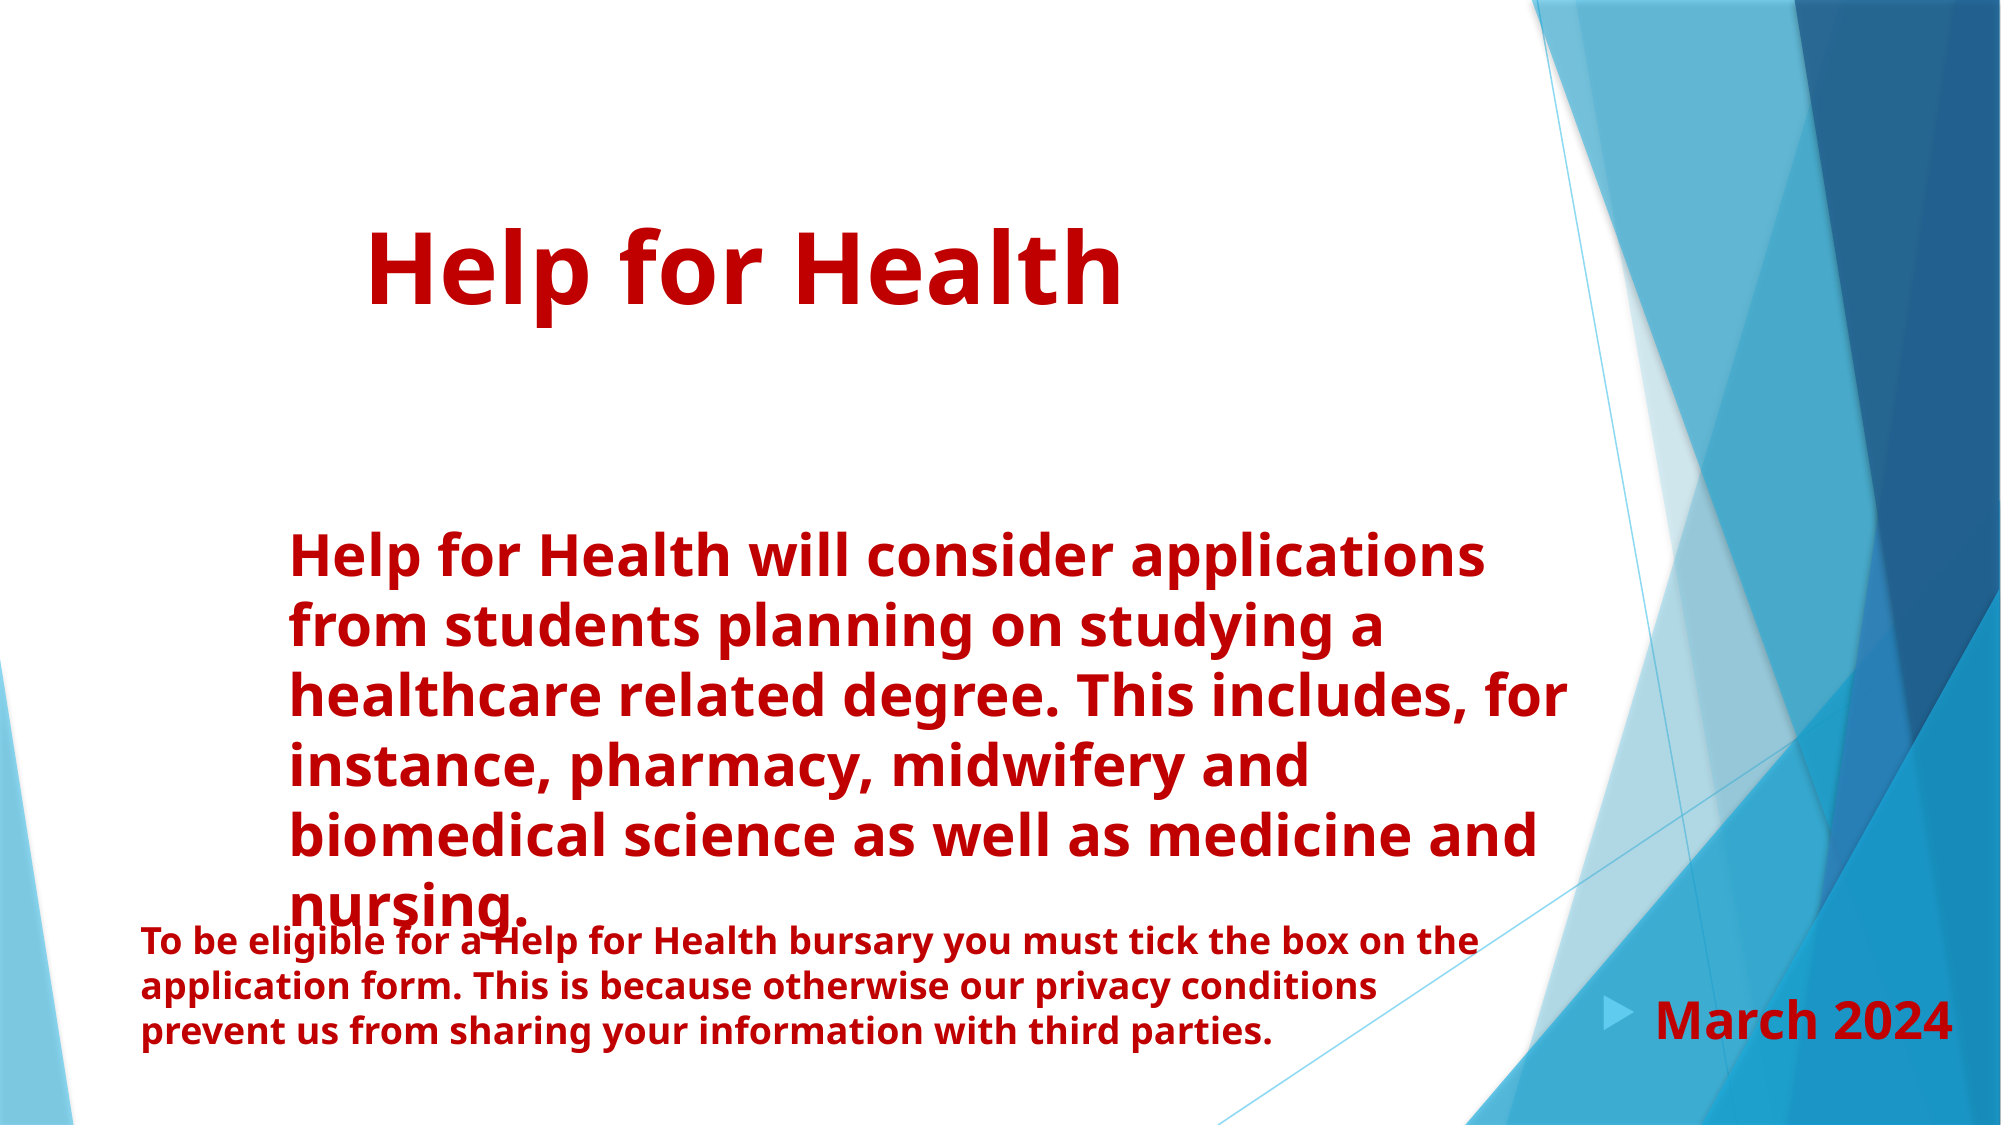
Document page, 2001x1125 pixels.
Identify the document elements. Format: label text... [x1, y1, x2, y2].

text_box Help for Health will consider applications from students planning on studying a healthcare related degree. This includes, for instance, pharmacy, midwifery and biomedical science as well as medicine and nursing. [273, 510, 1643, 946]
text_box March 2024 [1585, 979, 2000, 1110]
text_box Help for Health [348, 196, 1142, 377]
text_box To be eligible for a Help for Health bursary you must tick the box on the application form. This is because otherwise our privacy conditions prevent us from sharing your information with third parties. [125, 909, 1513, 1105]
